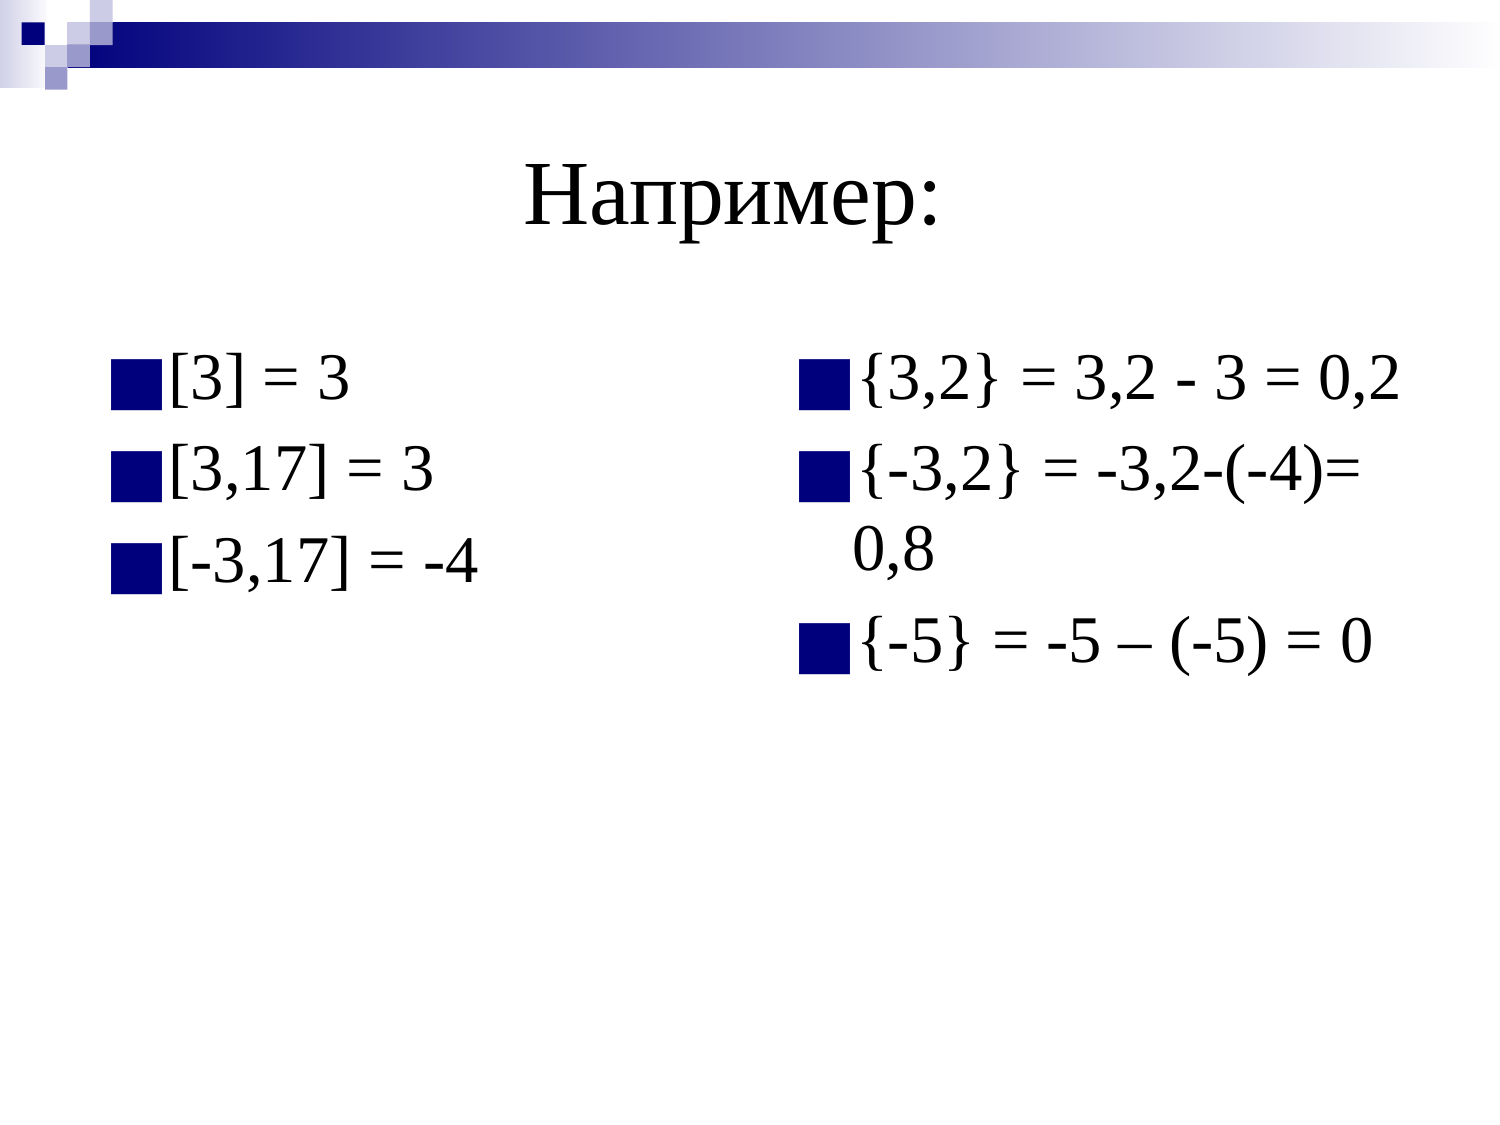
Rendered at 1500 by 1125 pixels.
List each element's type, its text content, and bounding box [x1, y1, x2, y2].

list {3,2} = 3,2 - 3 = 0,2 {-3,2} = -3,2-(-4)= 0,8 {-5} = -5 – (-5) = 0 [762, 324, 1425, 963]
list [3] = 3 [3,17] = 3 [-3,17] = -4 [75, 324, 738, 963]
title Например: [75, 75, 1425, 300]
